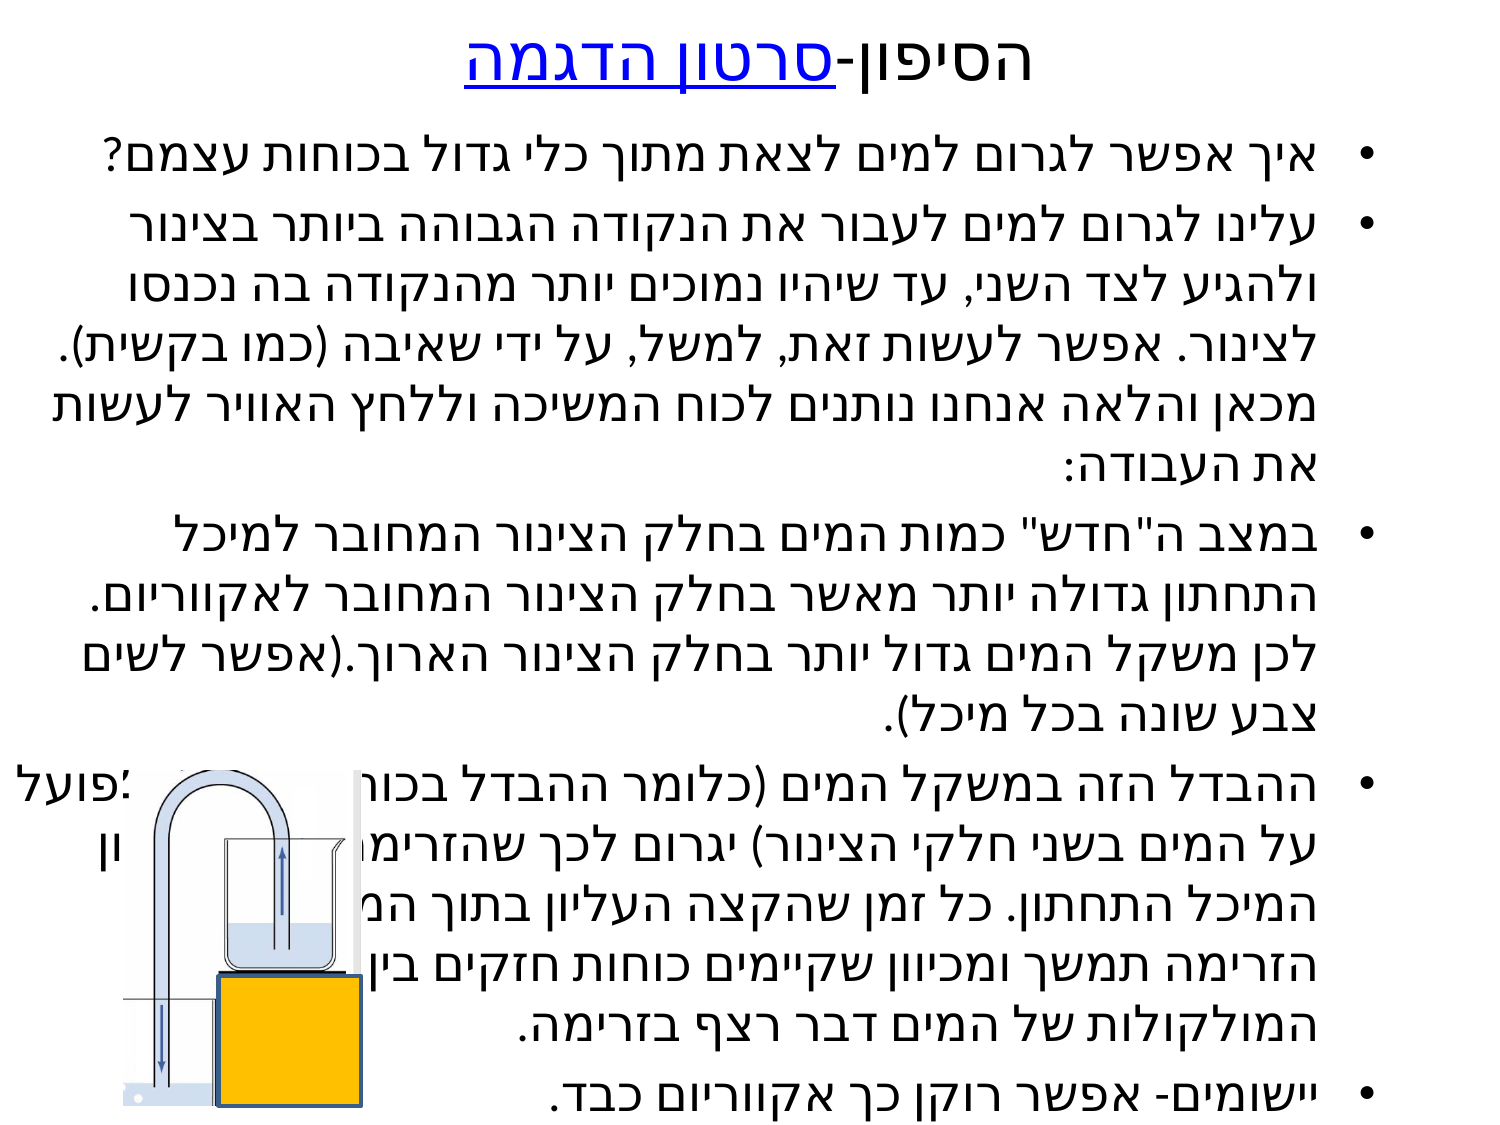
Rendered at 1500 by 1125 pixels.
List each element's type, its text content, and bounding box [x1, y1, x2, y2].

list איך אפשר לגרום למים לצאת מתוך כלי גדול בכוחות עצמם? עלינו לגרום למים לעבור את הנקודה הגבוהה ביותר בצינור ולהגיע לצד השני, עד שיהיו נמוכים יותר מהנקודה בה נכנסו לצינור. אפשר לעשות זאת, למשל, על ידי שאיבה (כמו בקשית). מכאן והלאה אנחנו נותנים לכוח המשיכה וללחץ האוויר לעשות את העבודה: במצב ה"חדש" כמות המים בחלק הצינור המחובר למיכל התחתון גדולה יותר מאשר בחלק הצינור המחובר לאקווריום. לכן משקל המים גדול יותר בחלק הצינור הארוך.(אפשר לשים צבע שונה בכל מיכל). ההבדל הזה במשקל המים (כלומר ההבדל בכוח המשיכה הפועל על המים בשני חלקי הצינור) יגרום לכך שהזרימה תהיה לכיוון המיכל התחתון. כל זמן שהקצה העליון בתוך המים הזרימה תמשך ומכיוון שקיימים כוחות חזקים בין המולקולות של המים דבר רצף בזרימה. יישומים- אפשר רוקן כך אקווריום כבד. אפשר להוציא דלק ממיכל הרכב שלך ולתת לחבר שנתקע בלי דלק. [0, 113, 1392, 856]
picture [123, 770, 362, 1106]
title הסיפון-סרטון הדגמה [75, 0, 1425, 148]
